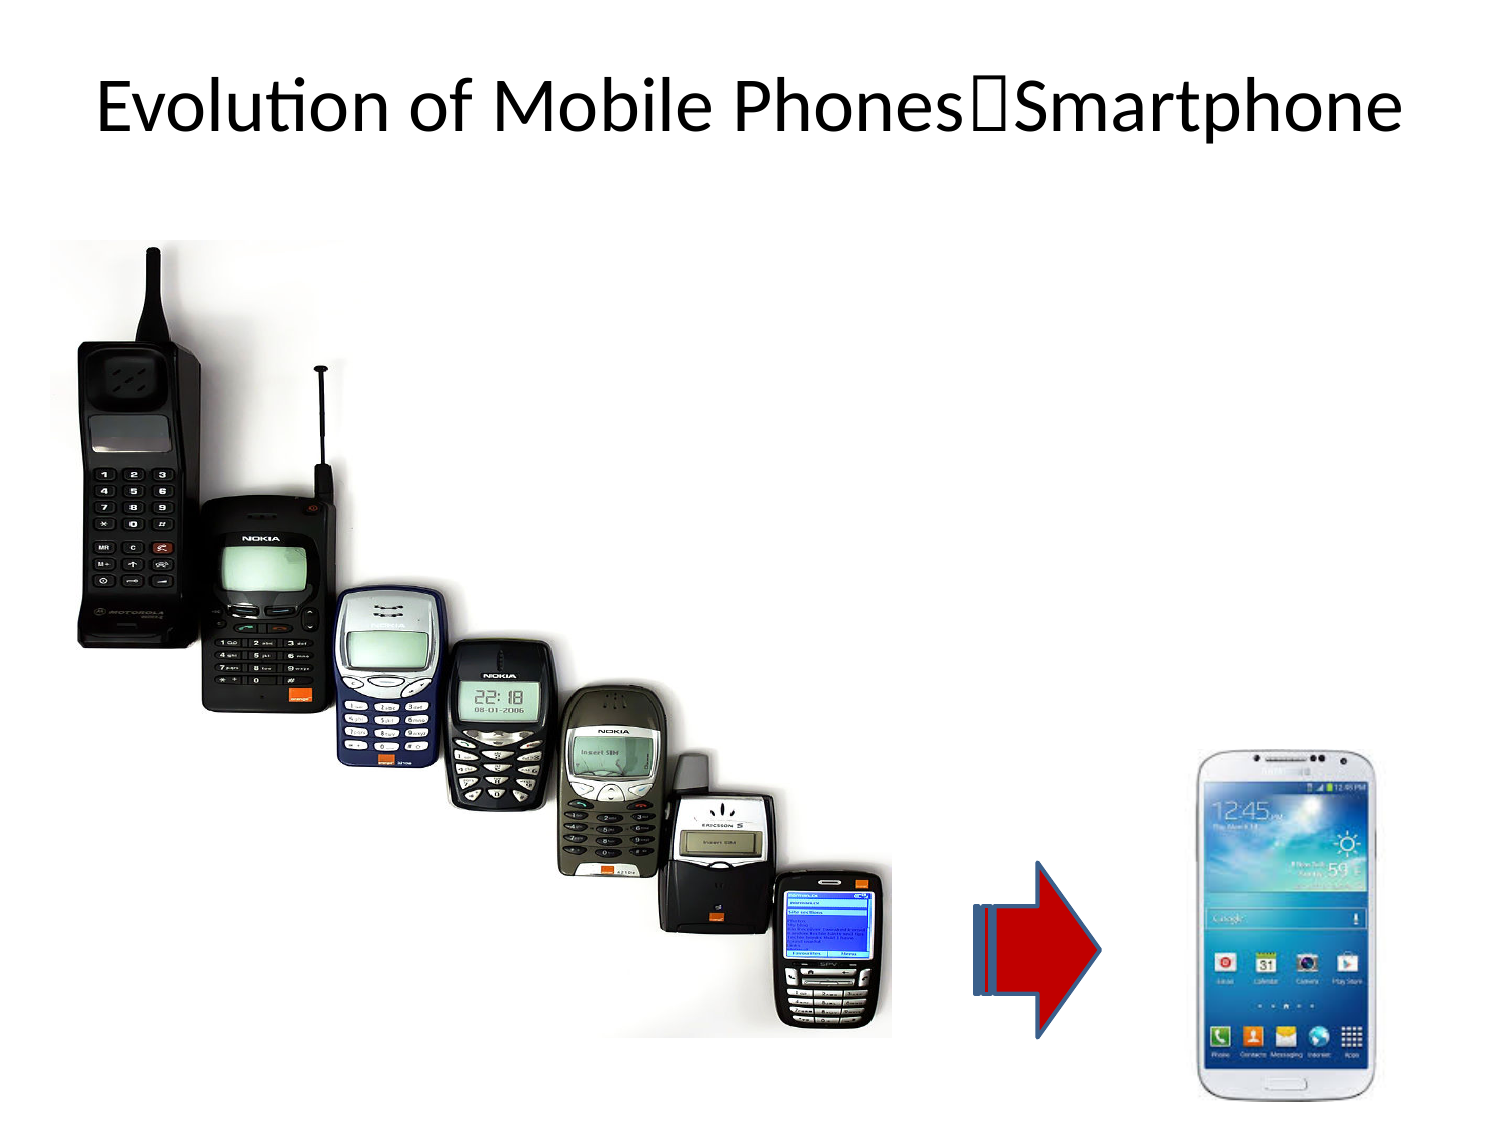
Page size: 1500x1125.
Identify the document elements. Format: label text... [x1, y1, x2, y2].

picture [1110, 749, 1463, 1102]
text_box [973, 860, 1102, 1040]
title Evolution of Mobile PhonesSmartphone [0, 12, 1500, 188]
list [49, 240, 892, 1038]
